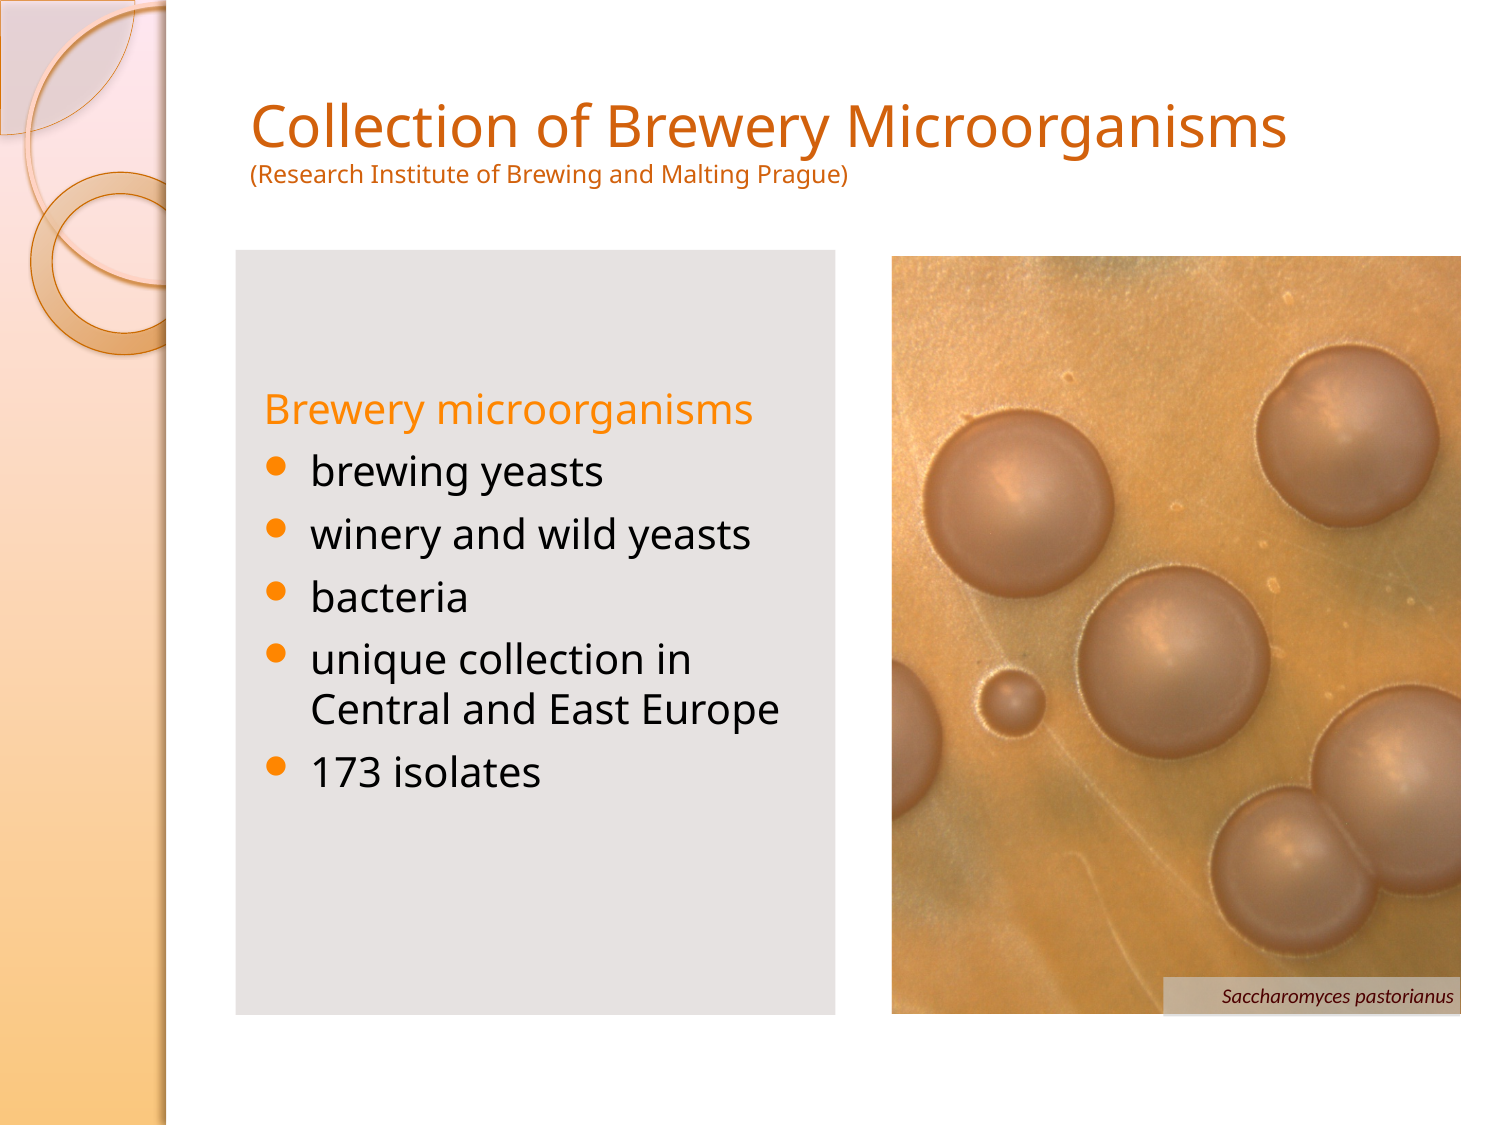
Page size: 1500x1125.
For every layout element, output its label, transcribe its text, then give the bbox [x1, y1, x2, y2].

text_box Saccharomyces pastorianus [1163, 977, 1461, 1017]
title Collection of Brewery Microorganisms (Research Institute of Brewing and Malting Prague) [235, 45, 1466, 233]
list Brewery microorganisms brewing yeasts winery and wild yeasts bacteria unique collection in Central and East Europe 173 isolates [235, 249, 836, 1015]
picture [796, 256, 1500, 1013]
